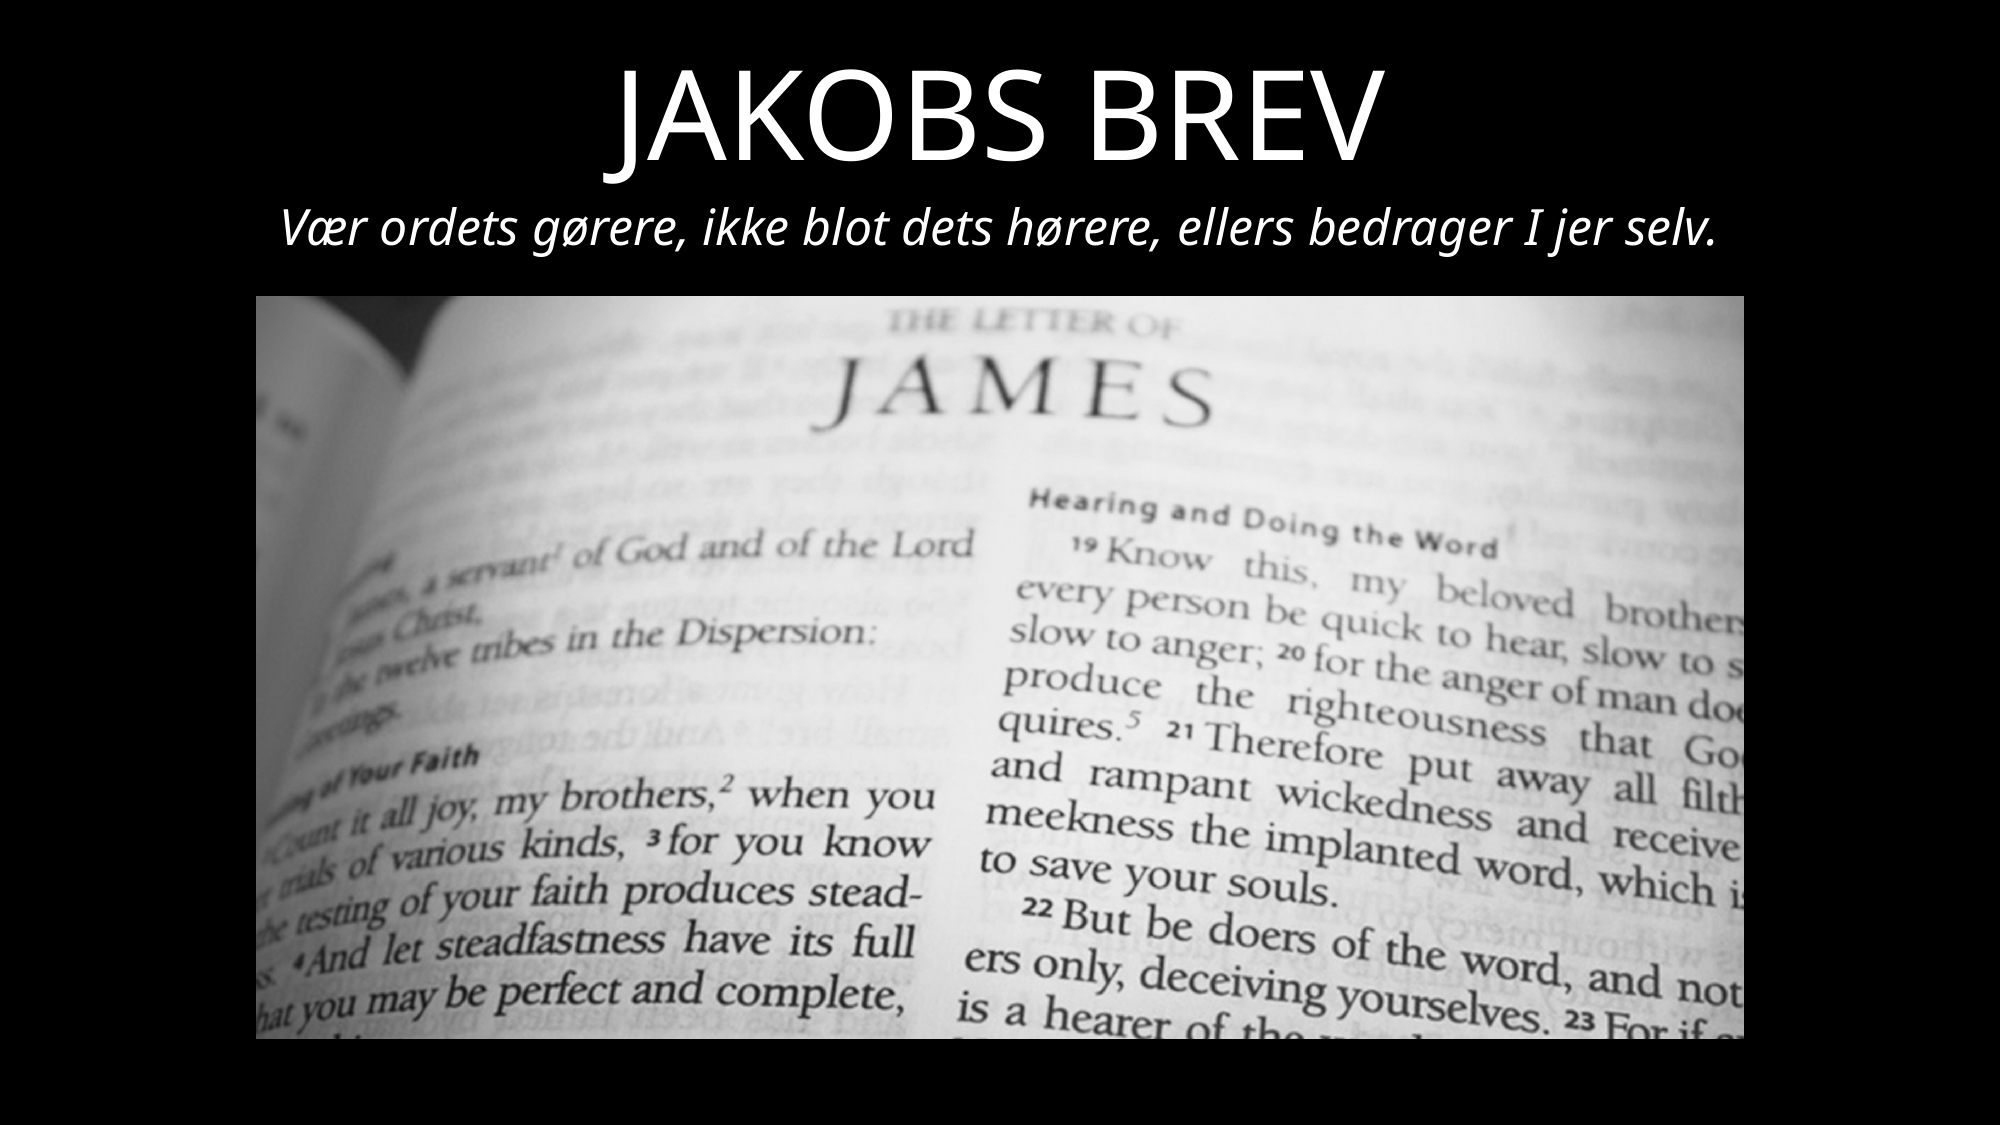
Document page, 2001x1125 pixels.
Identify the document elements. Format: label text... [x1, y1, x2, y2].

title JAKOBS BREV [249, 33, 1750, 194]
subtitle Vær ordets gørere, ikke blot dets hørere, ellers bedrager I jer selv. [249, 194, 1750, 277]
picture [255, 296, 1745, 1040]
